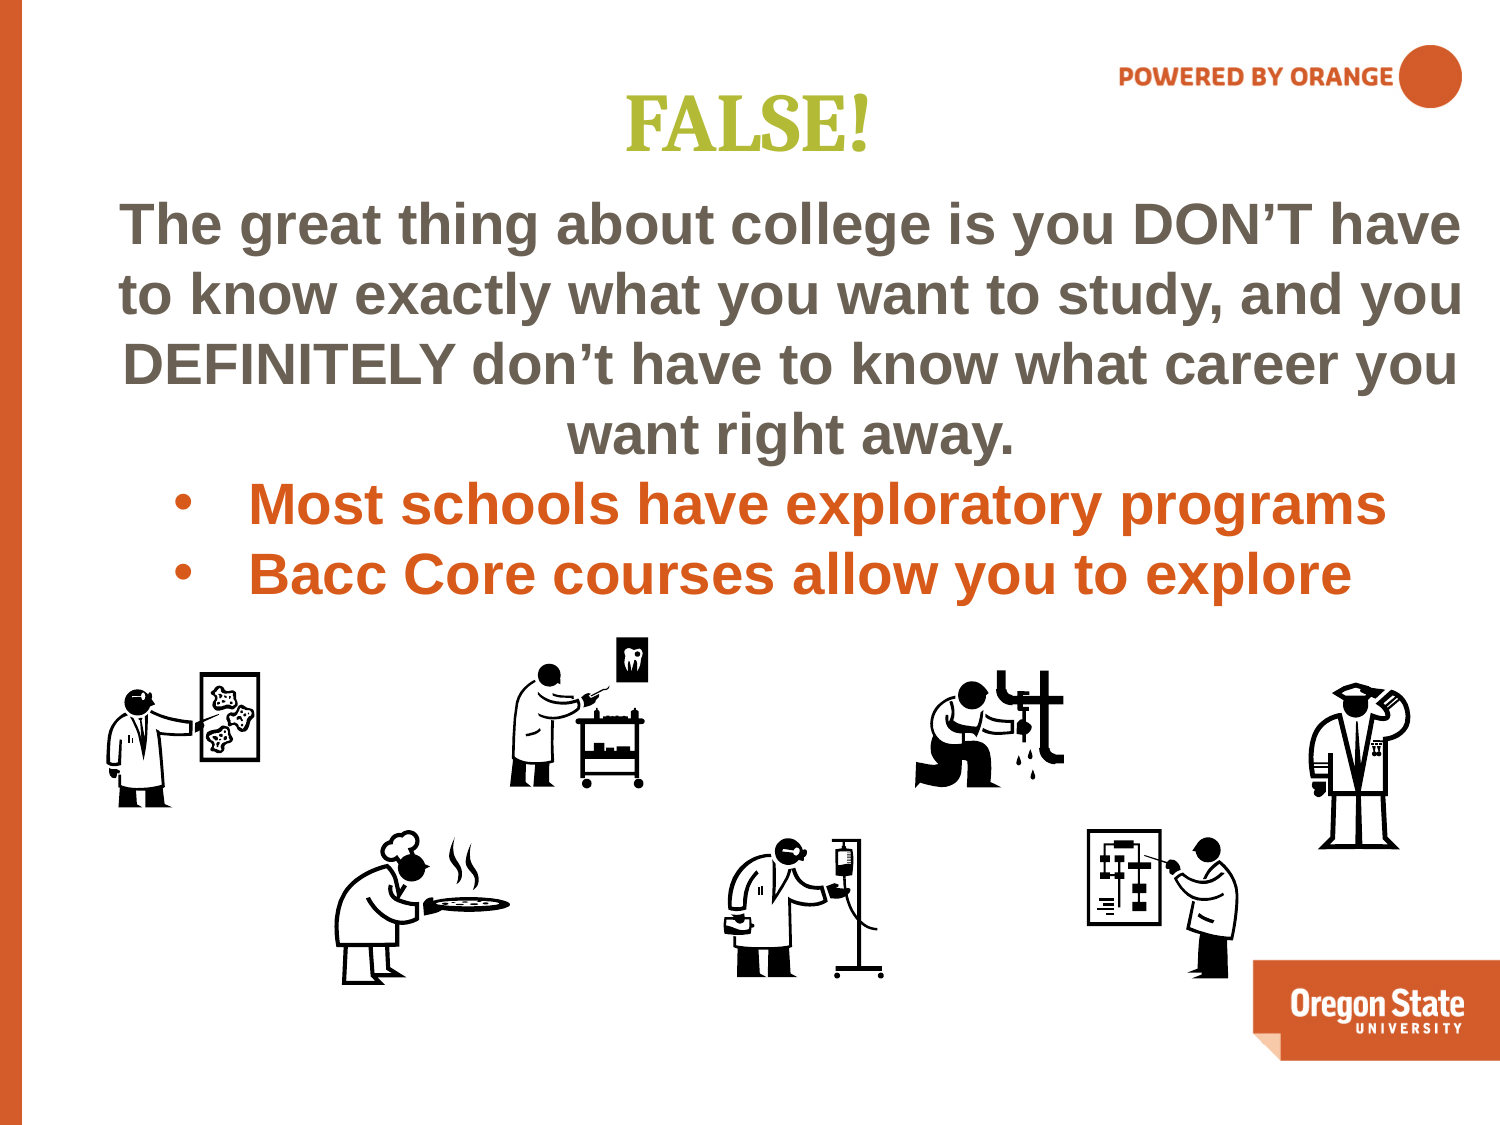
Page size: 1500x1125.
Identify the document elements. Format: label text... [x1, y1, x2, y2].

picture [0, 0, 1500, 1125]
text_box The great thing about college is you DON’T have to know exactly what you want to study, and you DEFINITELY don’t have to know what career you want right away. Most schools have exploratory programs Bacc Core courses allow you to explore [83, 179, 1500, 664]
title FALSE! [74, 60, 1426, 174]
